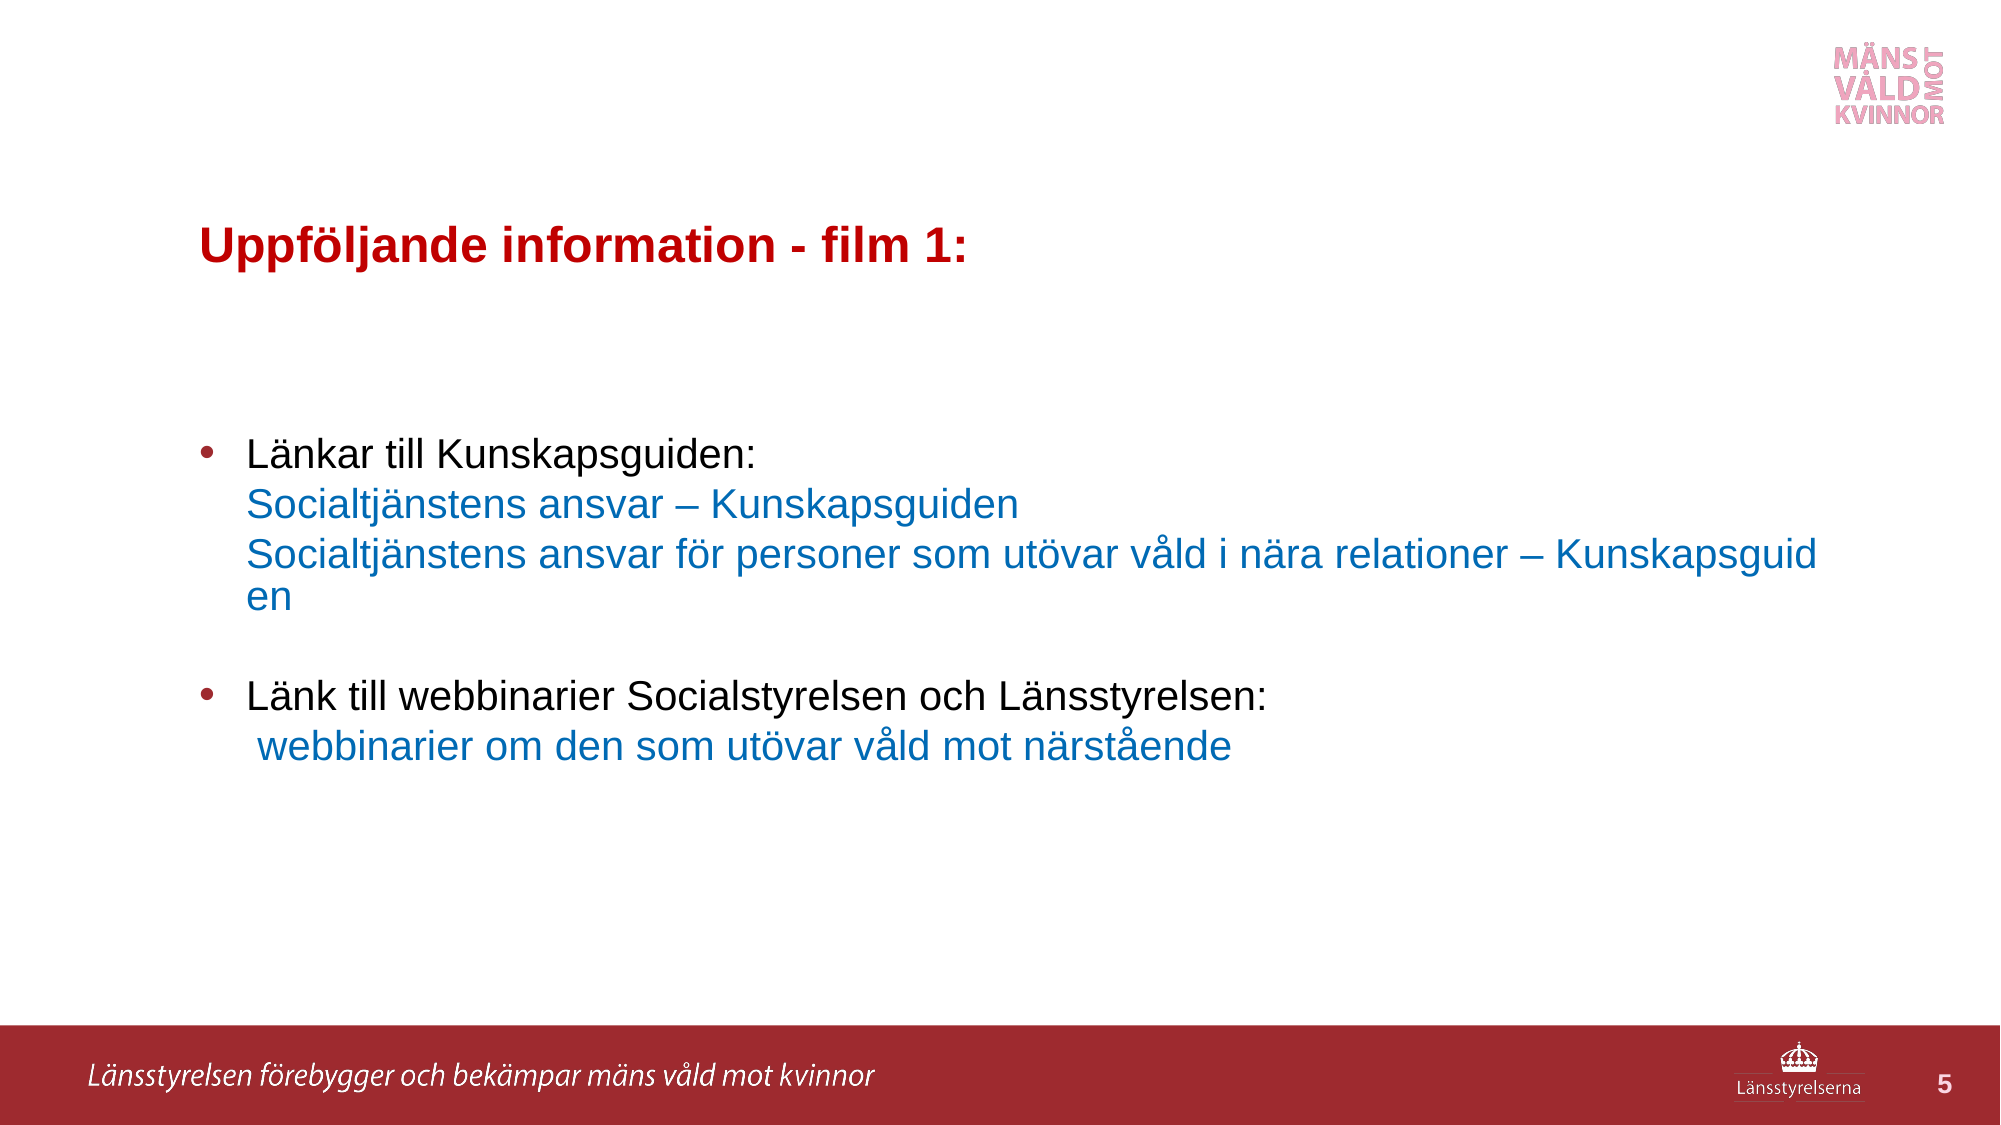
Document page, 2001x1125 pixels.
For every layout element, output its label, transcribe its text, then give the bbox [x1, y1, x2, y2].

picture [87, 1062, 876, 1093]
picture [1834, 42, 1944, 124]
list Länkar till Kunskapsguiden: Socialtjänstens ansvar – Kunskapsguiden Socialtjänstens ansvar för personer som utövar våld i nära relationer – Kunskapsguiden Länk till webbinarier Socialstyrelsen och Länsstyrelsen: webbinarier om den som utövar våld mot närstående [199, 426, 1824, 955]
picture [1734, 1041, 1865, 1102]
title Uppföljande information - film 1: [199, 212, 1824, 385]
slide_number 5 [1876, 1052, 1968, 1113]
